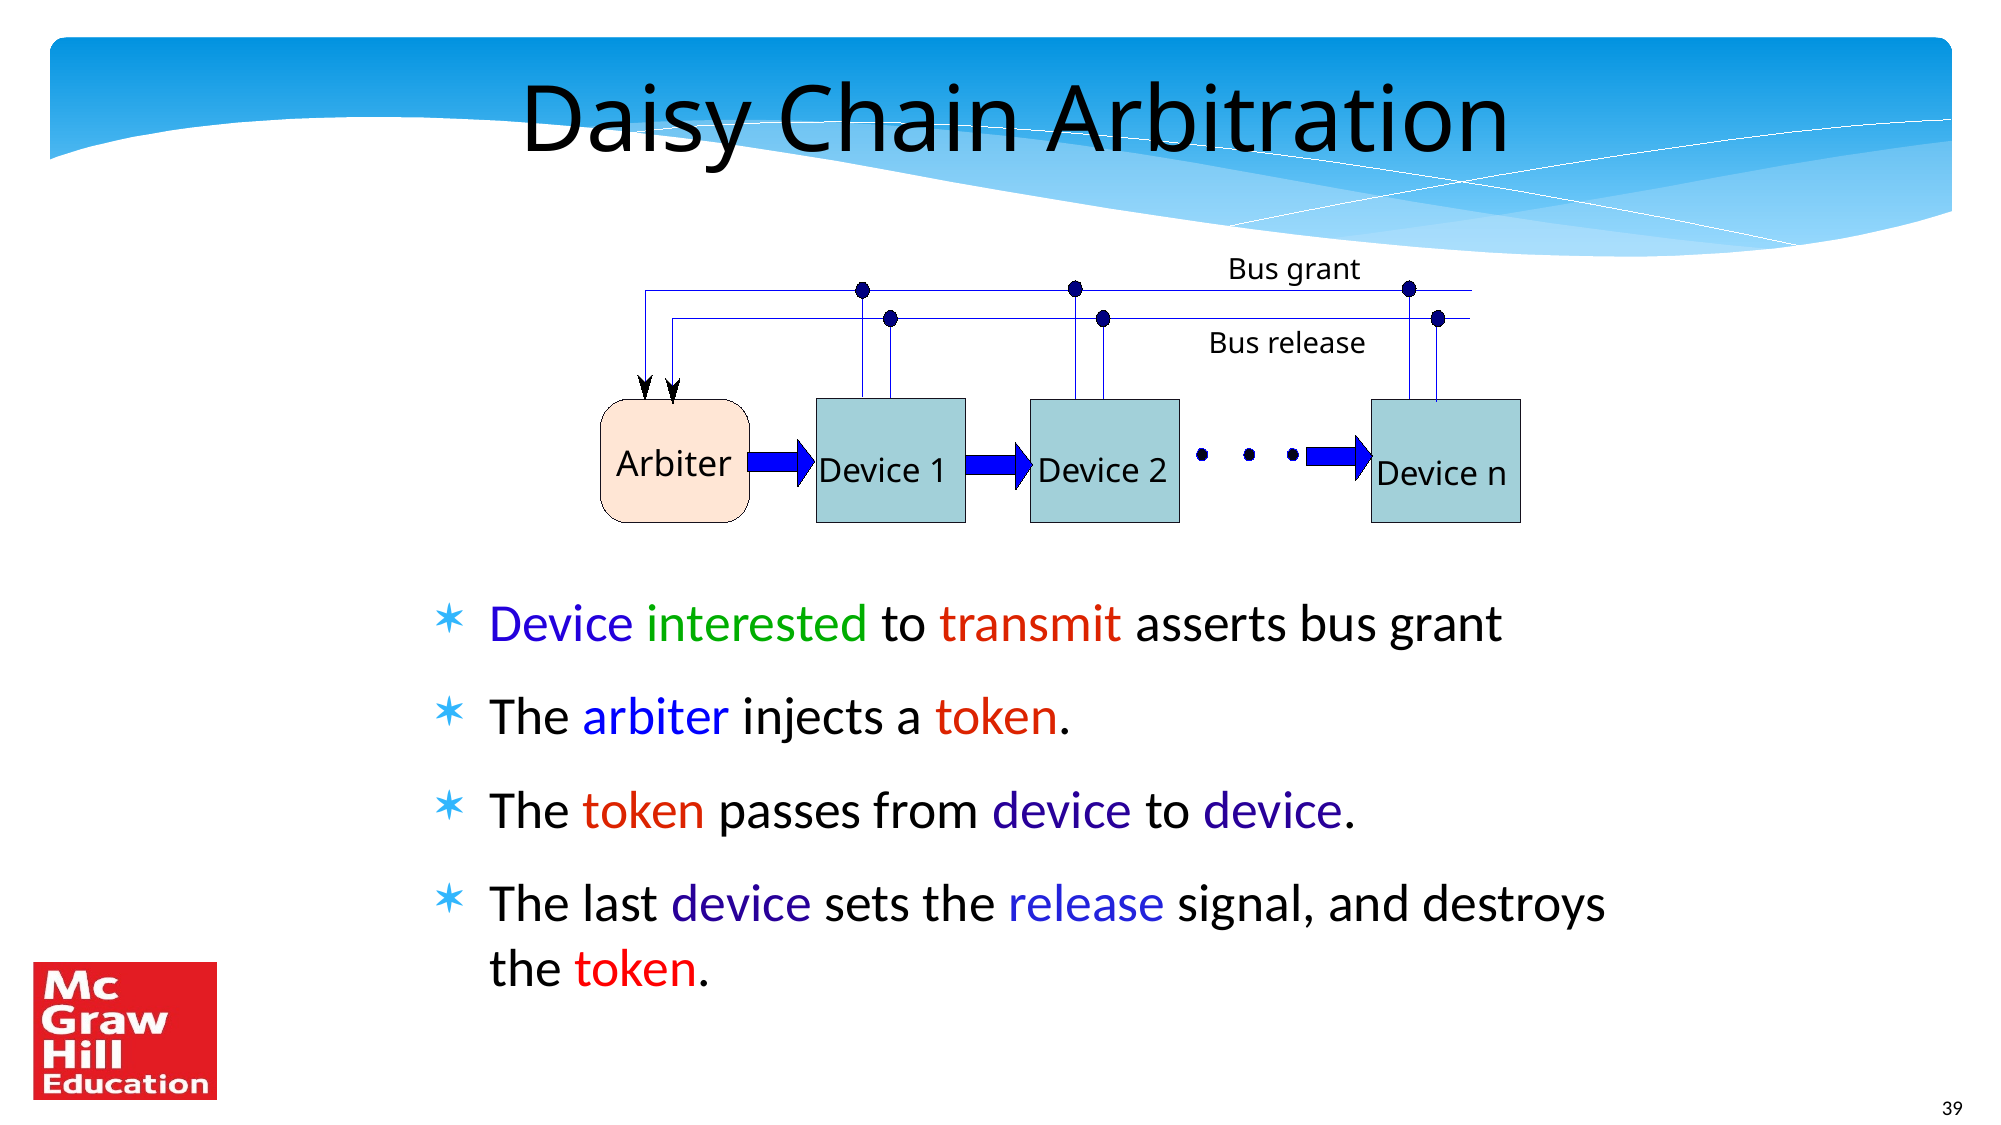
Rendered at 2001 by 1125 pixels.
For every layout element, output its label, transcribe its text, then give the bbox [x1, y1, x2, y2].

picture [33, 962, 217, 1100]
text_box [587, 199, 1538, 572]
title Daisy Chain Arbitration [408, 37, 1625, 192]
list Device interested to transmit asserts bus grant The arbiter injects a token. The token passes from device to device. The last device sets the release signal, and destroys the token. [418, 587, 1650, 1000]
